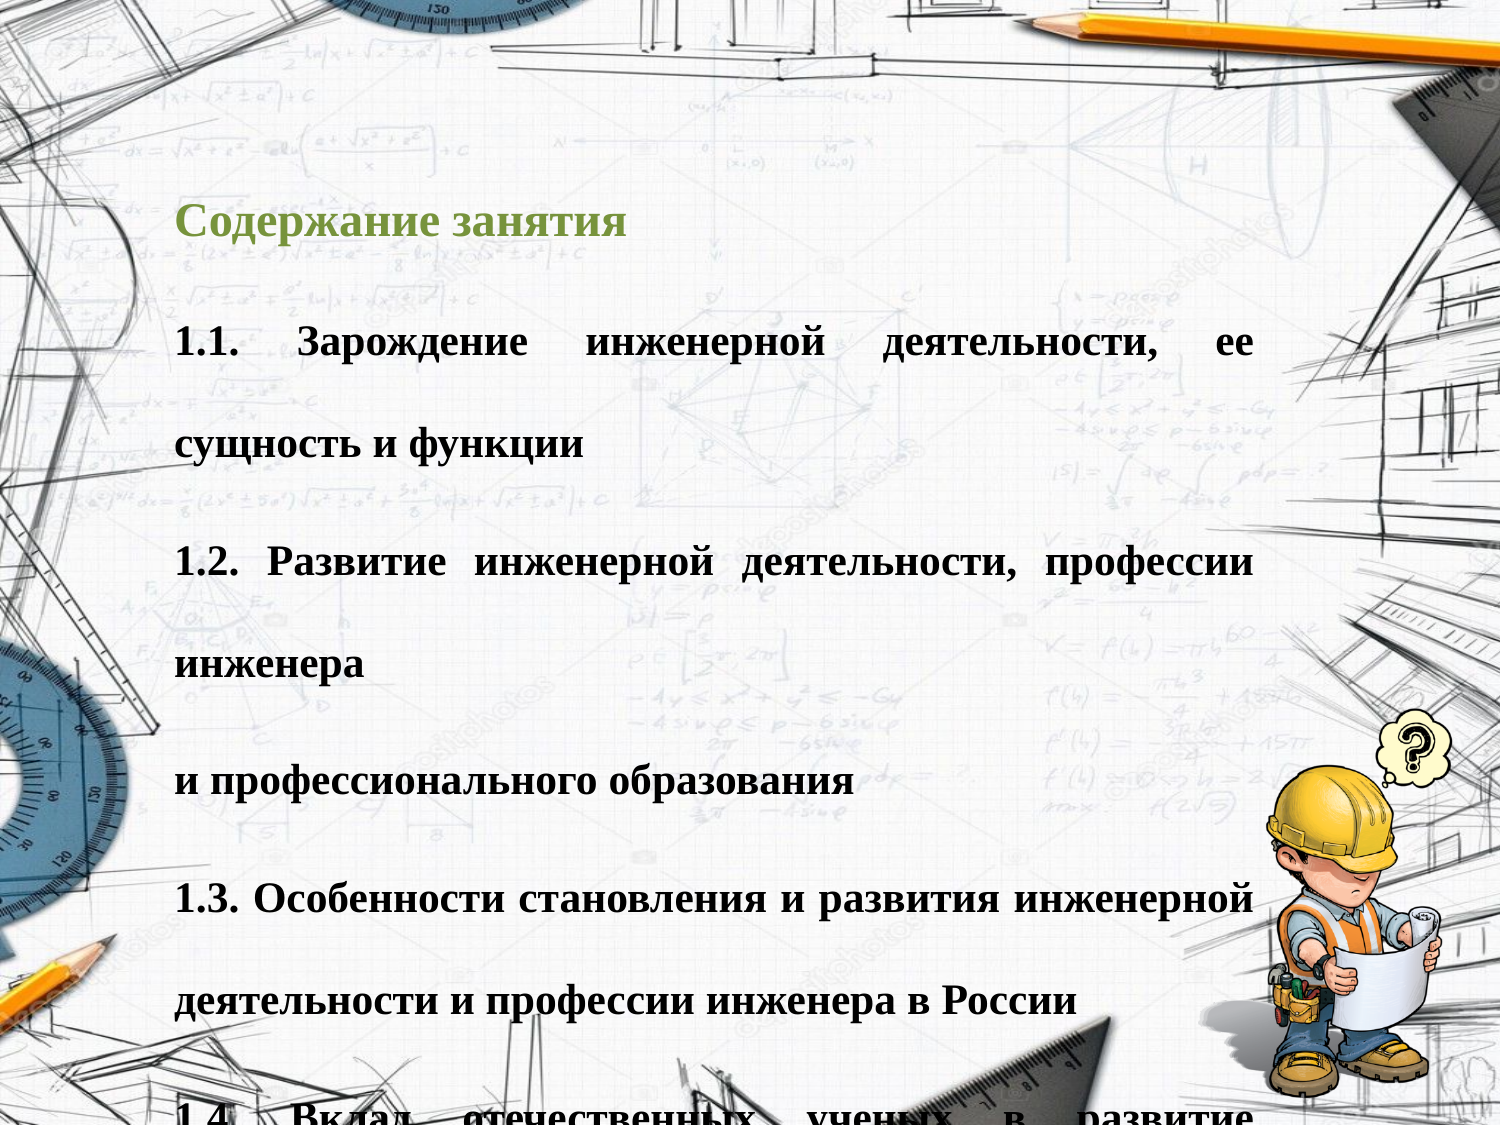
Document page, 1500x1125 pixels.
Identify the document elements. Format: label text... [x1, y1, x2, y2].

picture [0, 0, 1500, 1125]
text_box Содержание занятия 1.1. Зарождение инженерной деятельности, ее сущность и функции 1.2. Развитие инженерной деятельности, профессии инженера и профессионального образования 1.3. Особенности становления и развития инженерной деятельности и профессии инженера в России 1.4. Вклад отечественных ученых в развитие инженерных наук [159, 125, 1270, 1125]
